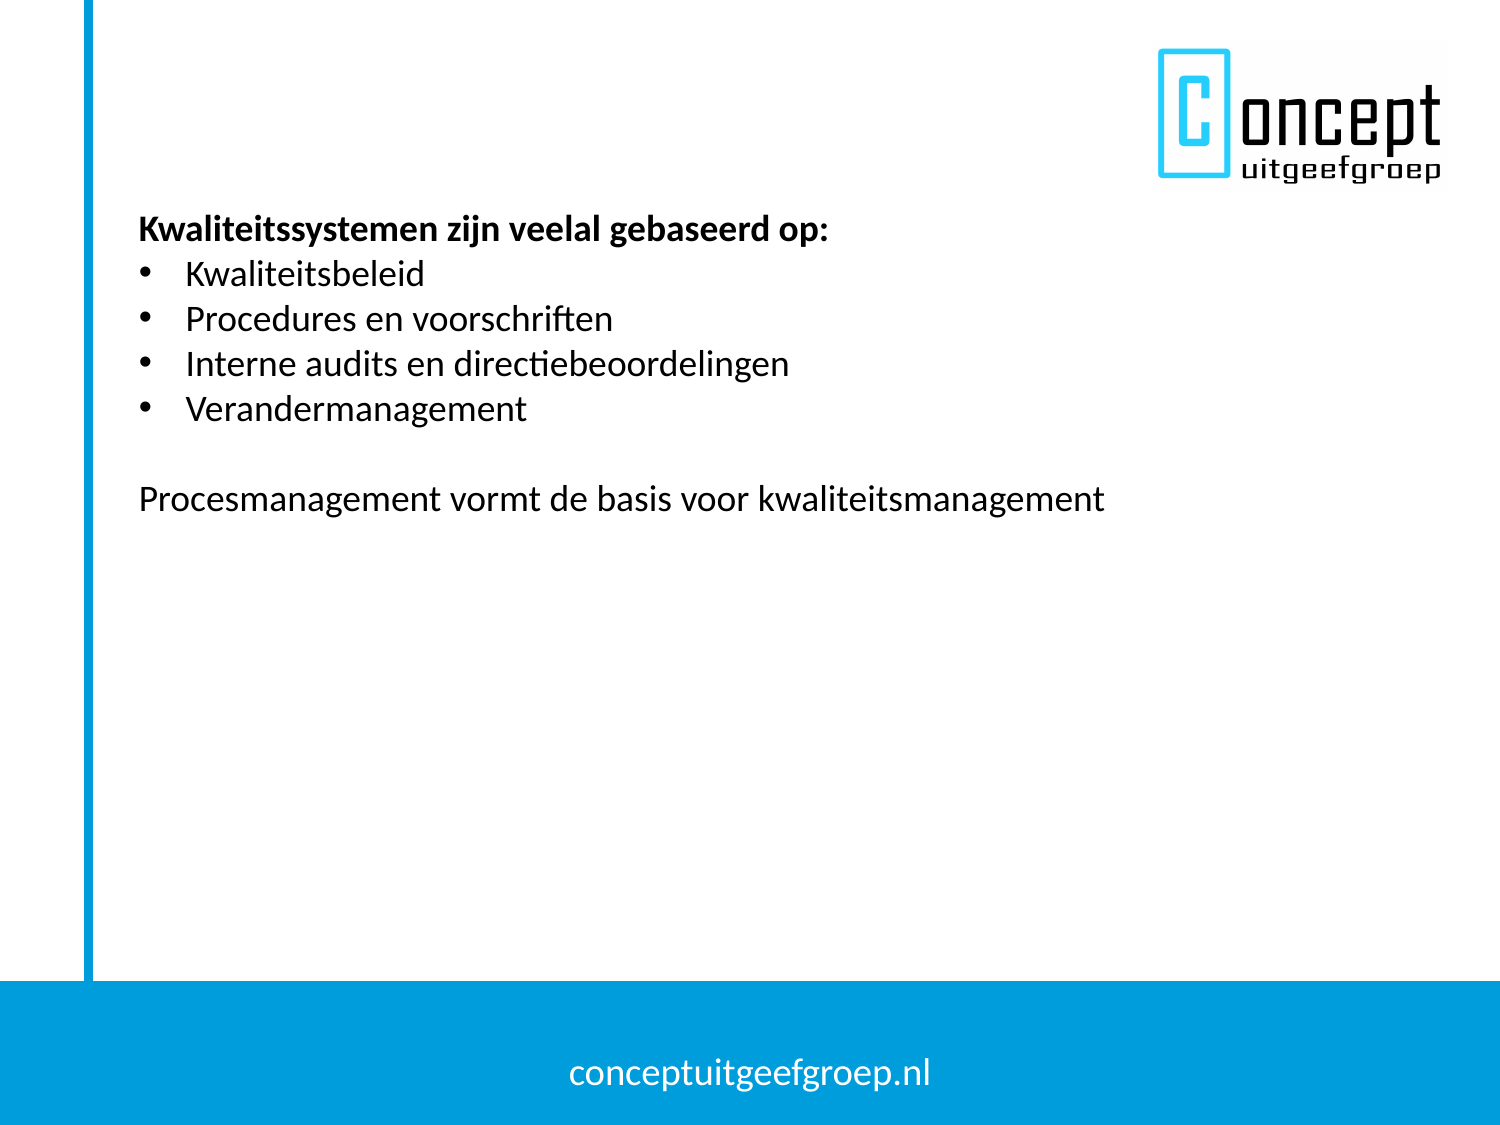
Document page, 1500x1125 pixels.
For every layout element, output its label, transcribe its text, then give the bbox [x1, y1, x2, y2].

picture [1151, 39, 1447, 193]
text_box Kwaliteitssystemen zijn veelal gebaseerd op: Kwaliteitsbeleid Procedures en voorschriften Interne audits en directiebeoordelingen Verandermanagement Procesmanagement vormt de basis voor kwaliteitsmanagement [123, 196, 1447, 526]
